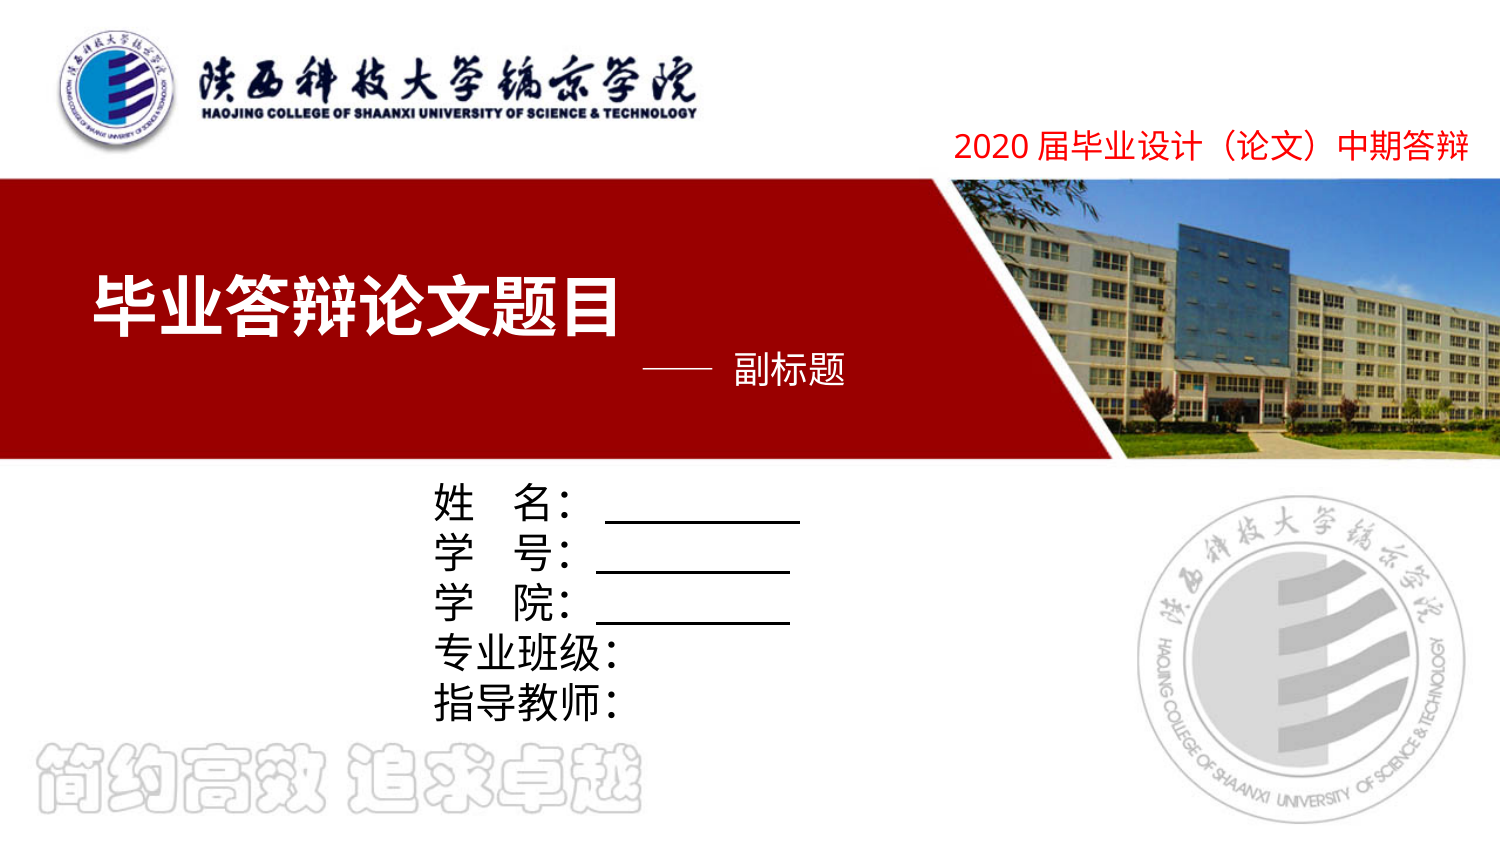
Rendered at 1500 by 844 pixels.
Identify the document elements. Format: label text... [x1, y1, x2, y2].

text_box —— 副标题 [626, 339, 861, 399]
text_box 2020届毕业设计（论文）中期答辩 [937, 116, 1500, 175]
text_box 姓 名： 学 号： 学 院： 专业班级： 指导教师： [419, 469, 1010, 734]
picture [0, 0, 1500, 844]
text_box 毕业答辩论文题目 [76, 217, 939, 352]
